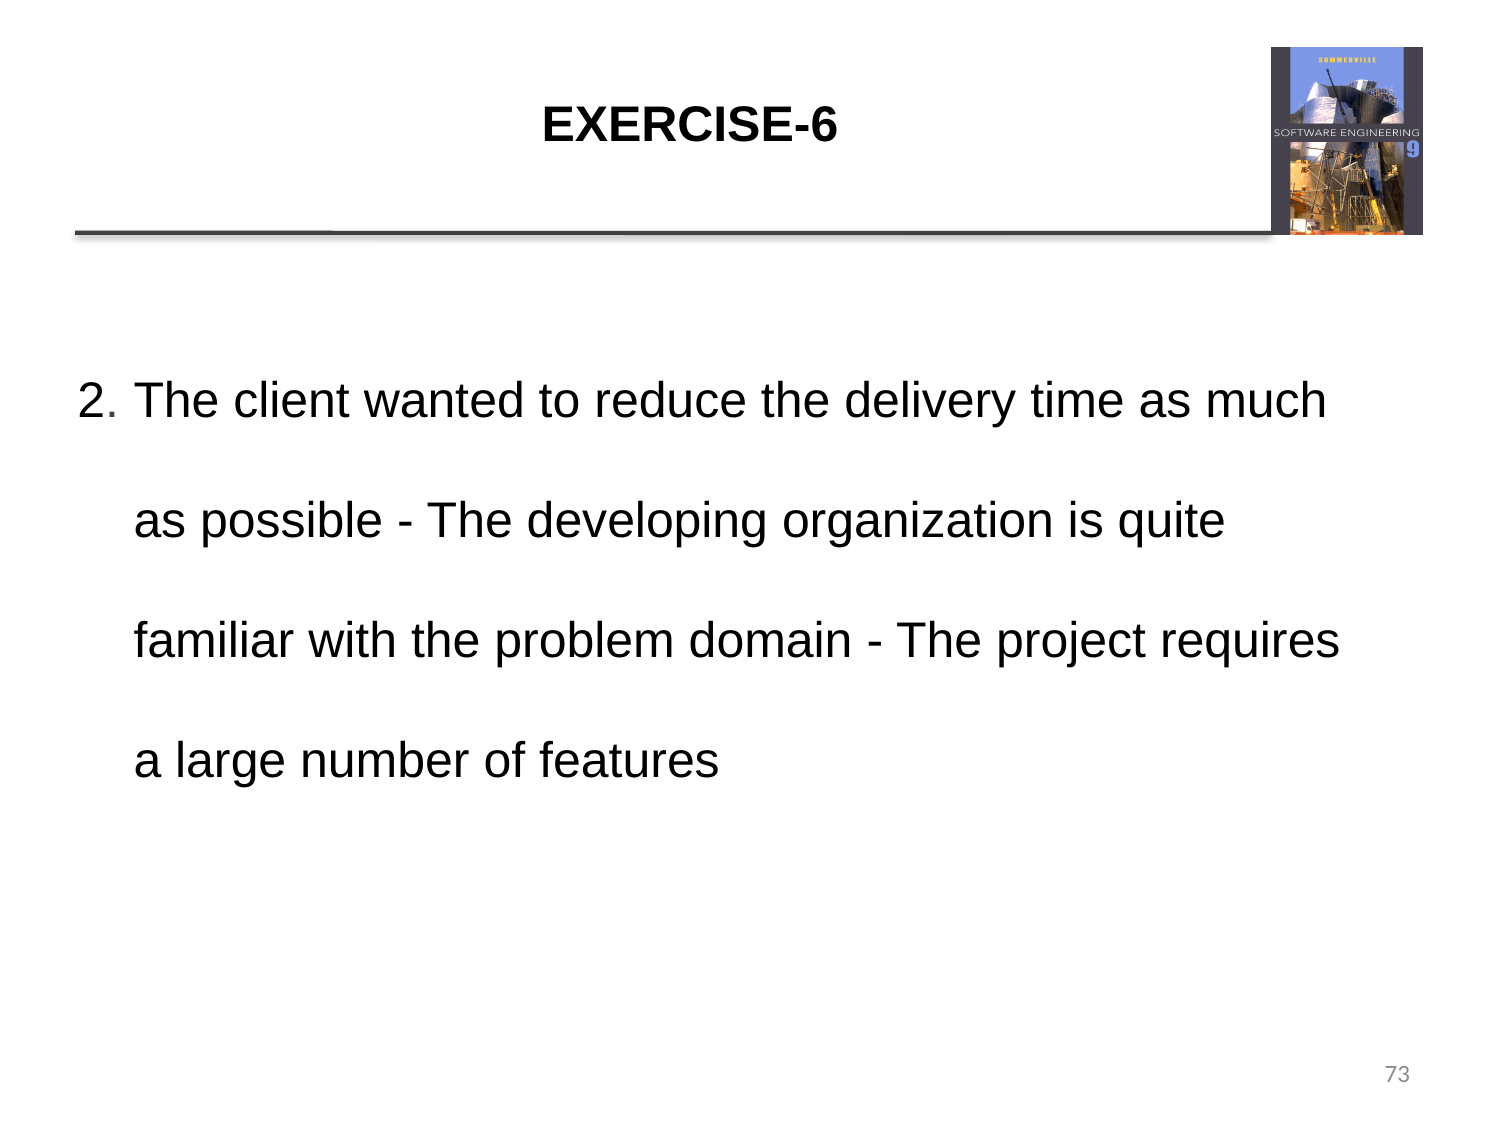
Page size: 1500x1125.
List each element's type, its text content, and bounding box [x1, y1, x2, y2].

slide_number 73 [1074, 1042, 1425, 1103]
list 2. The client wanted to reduce the delivery time as much as possible - The developing organization is quite familiar with the problem domain - The project requires a large number of features [62, 299, 1388, 1018]
picture [1271, 47, 1423, 235]
title EXERCISE-6 [74, 52, 1306, 191]
